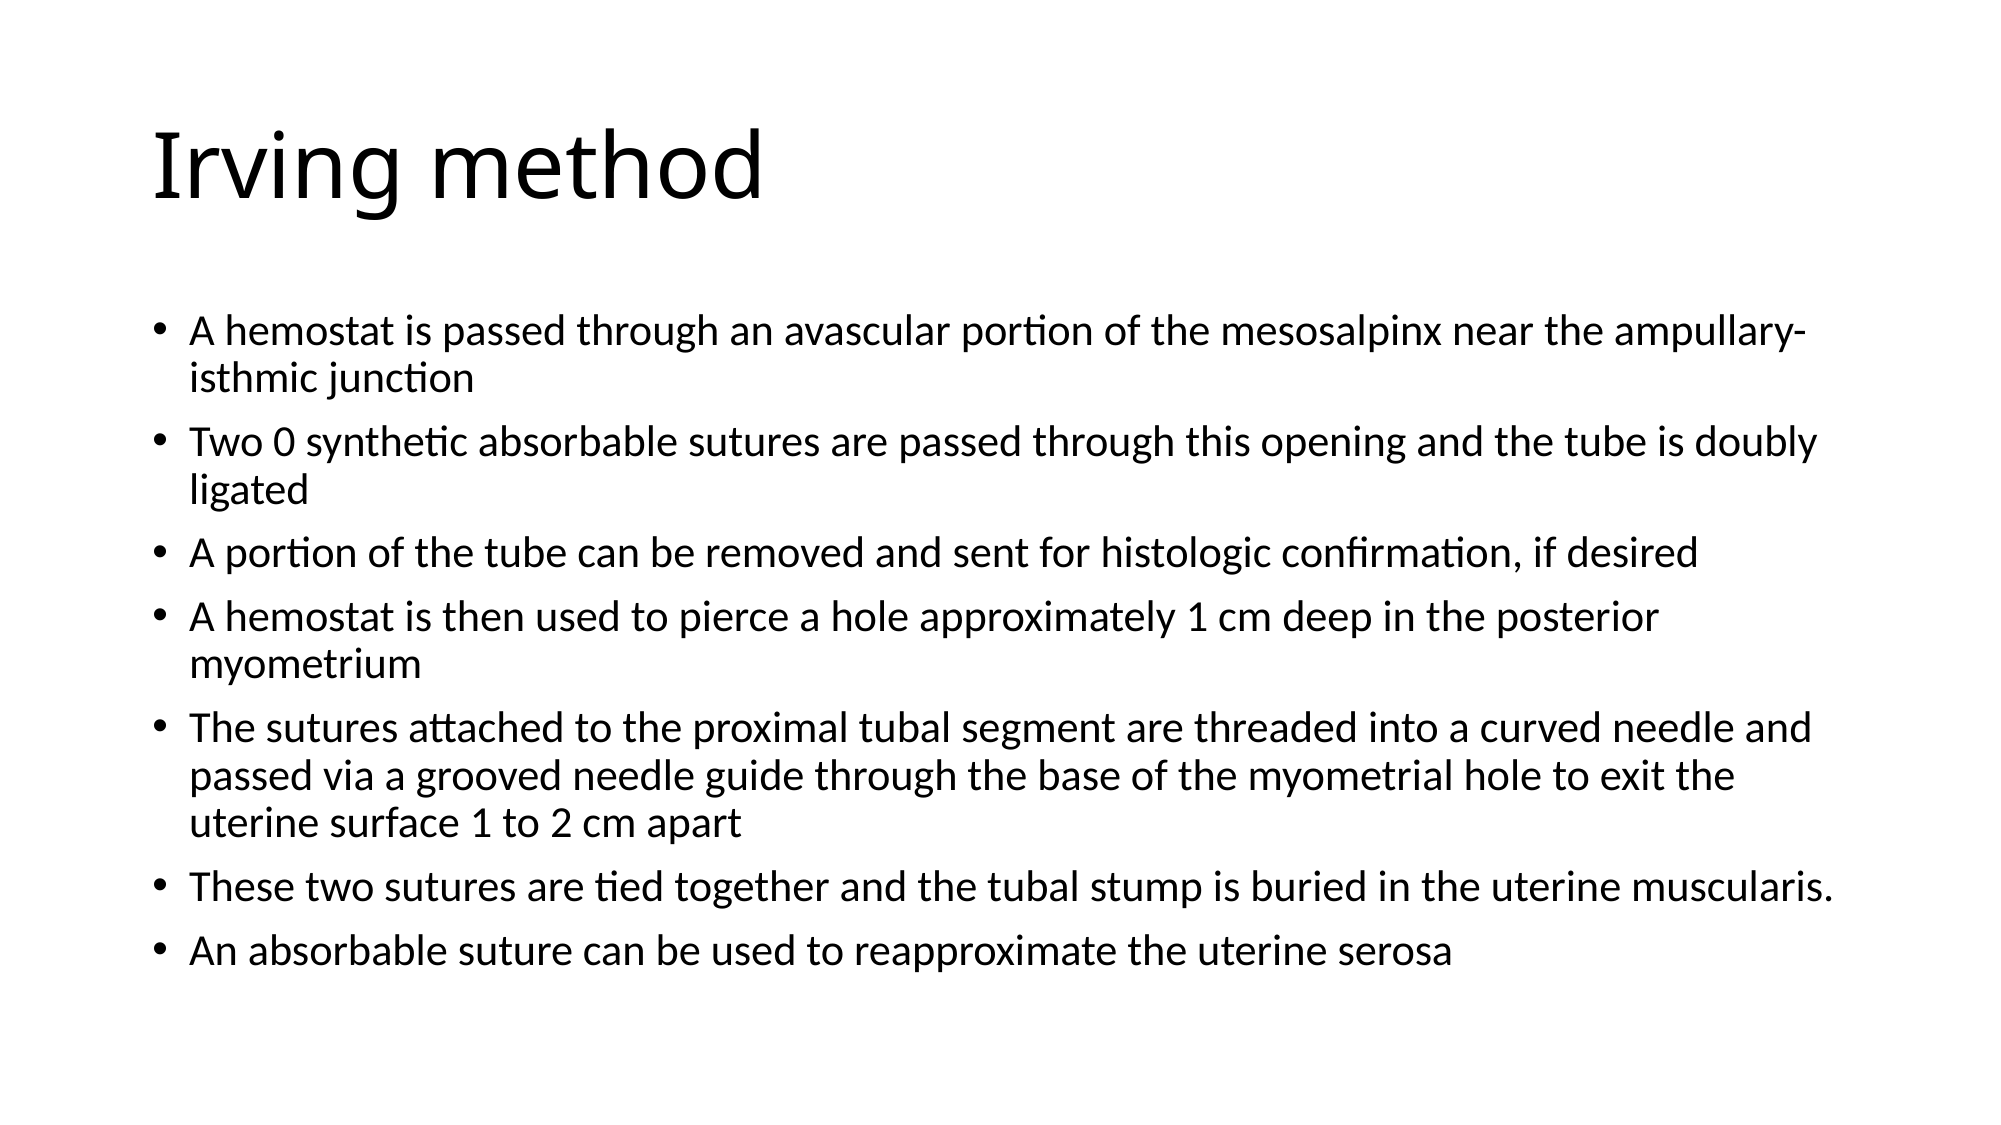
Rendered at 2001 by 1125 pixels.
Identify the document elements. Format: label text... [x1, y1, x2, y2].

title Irving method [137, 59, 1863, 278]
list A hemostat is passed through an avascular portion of the mesosalpinx near the ampullary-isthmic junction Two 0 synthetic absorbable sutures are passed through this opening and the tube is doubly ligated A portion of the tube can be removed and sent for histologic confirmation, if desired A hemostat is then used to pierce a hole approximately 1 cm deep in the posterior myometrium The sutures attached to the proximal tubal segment are threaded into a curved needle and passed via a grooved needle guide through the base of the myometrial hole to exit the uterine surface 1 to 2 cm apart These two sutures are tied together and the tubal stump is buried in the uterine muscularis. An absorbable suture can be used to reapproximate the uterine serosa [137, 299, 1863, 1014]
